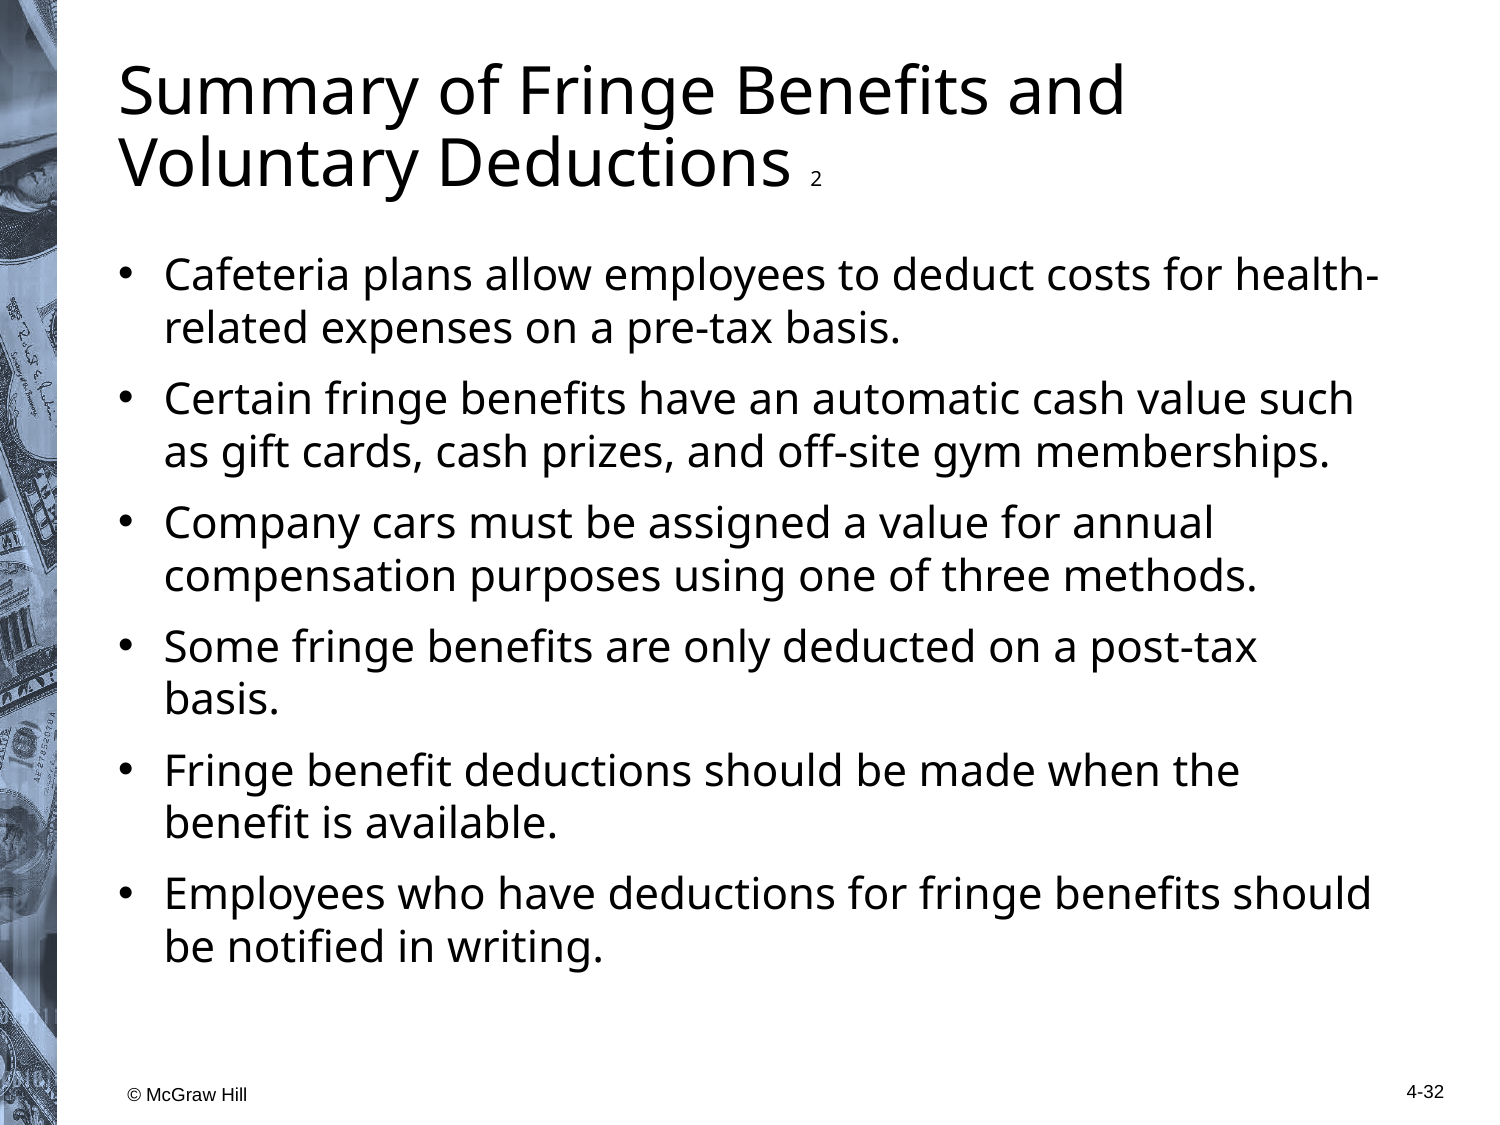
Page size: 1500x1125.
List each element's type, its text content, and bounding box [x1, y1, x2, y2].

list Cafeteria plans allow employees to deduct costs for health-related expenses on a pre-tax basis. Certain fringe benefits have an automatic cash value such as gift cards, cash prizes, and off-site gym memberships. Company cars must be assigned a value for annual compensation purposes using one of three methods. Some fringe benefits are only deducted on a post-tax basis. Fringe benefit deductions should be made when the benefit is available. Employees who have deductions for fringe benefits should be notified in writing. [103, 238, 1397, 991]
title Summary of Fringe Benefits and Voluntary Deductions 2 [103, 59, 1397, 198]
